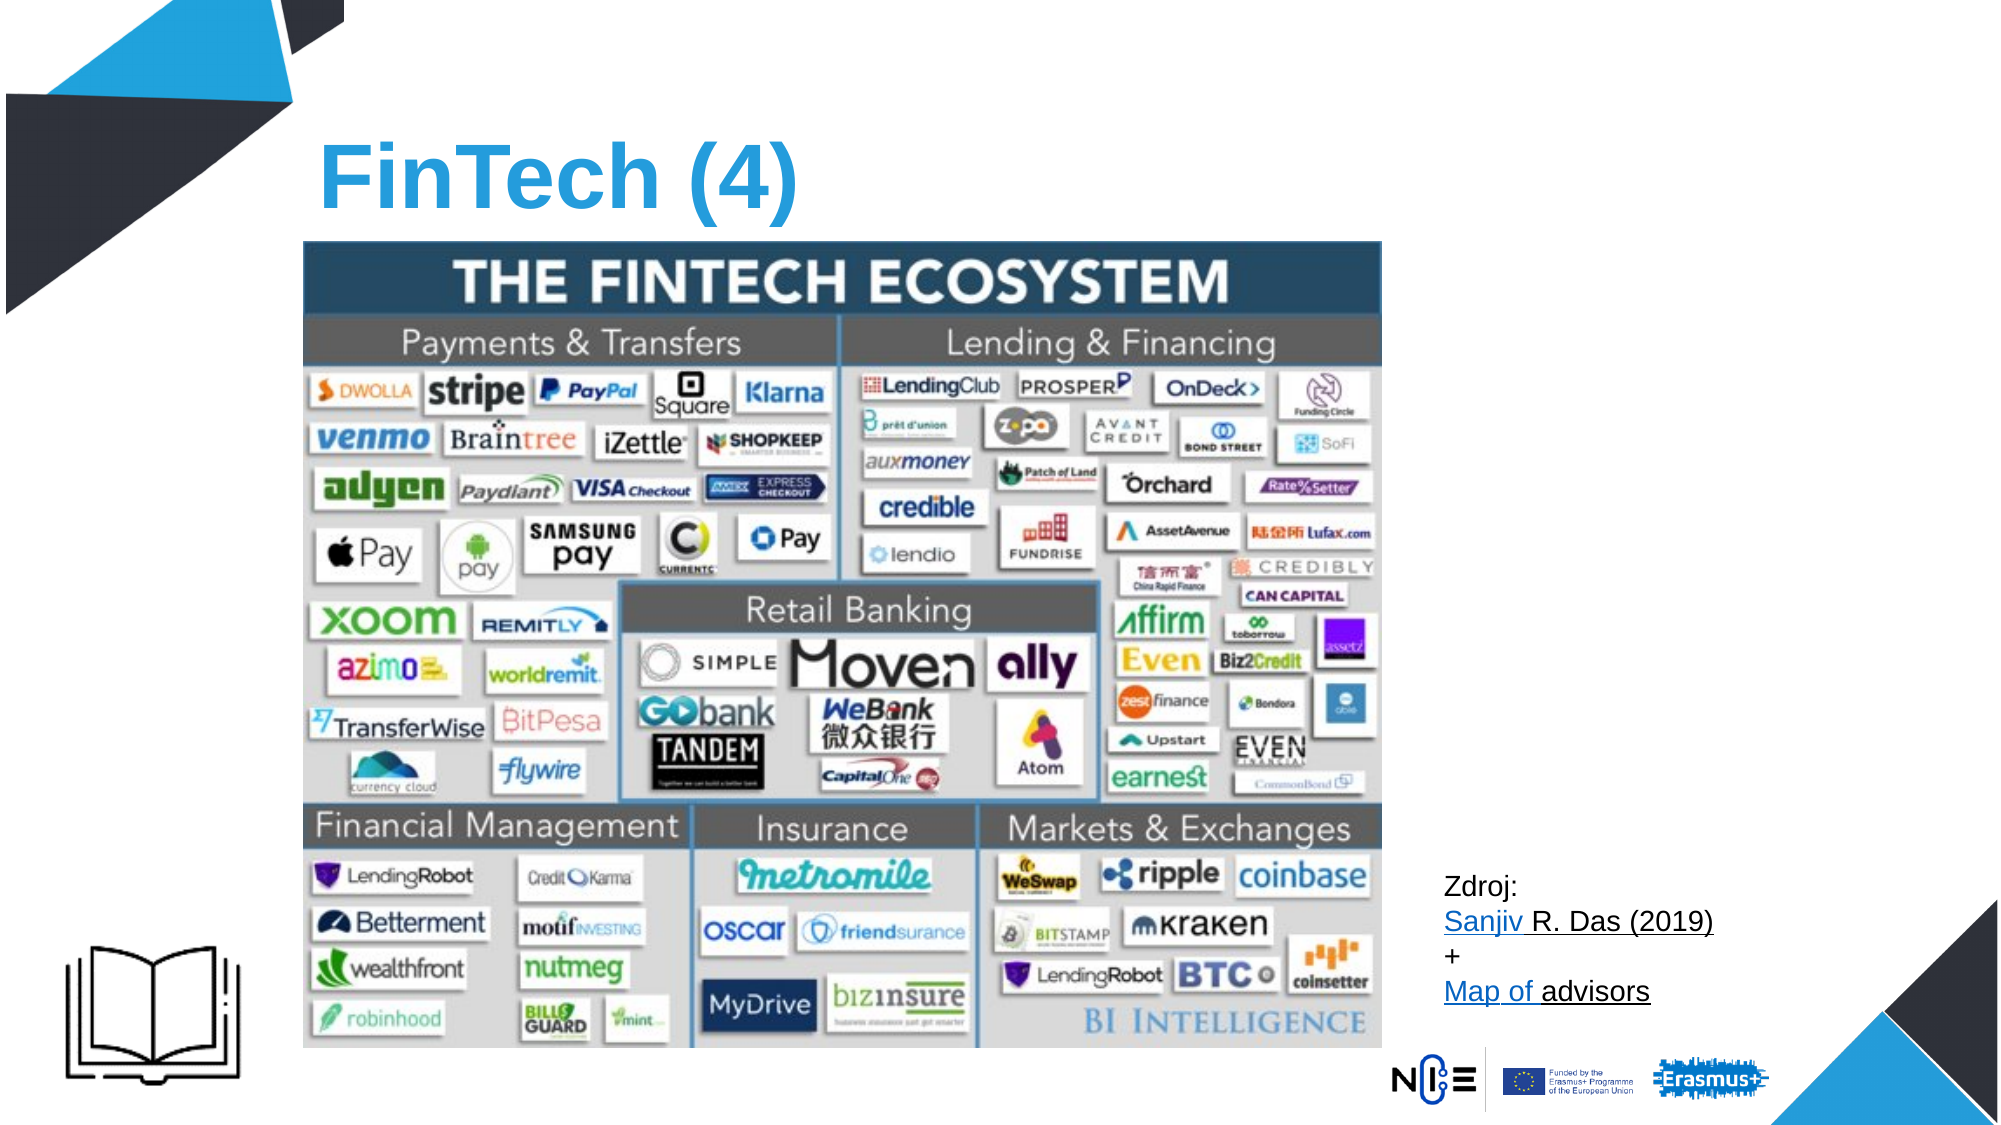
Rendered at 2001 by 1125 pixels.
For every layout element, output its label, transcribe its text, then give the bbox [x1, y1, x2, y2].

title FinTech (4)​​​ [344, 98, 1804, 237]
picture [6, 0, 2000, 1125]
picture [63, 938, 246, 1091]
text_box Zdroj:​ Sanjiv R. Das (2019)​ +​ Map of advisors​ [1429, 860, 1804, 1015]
